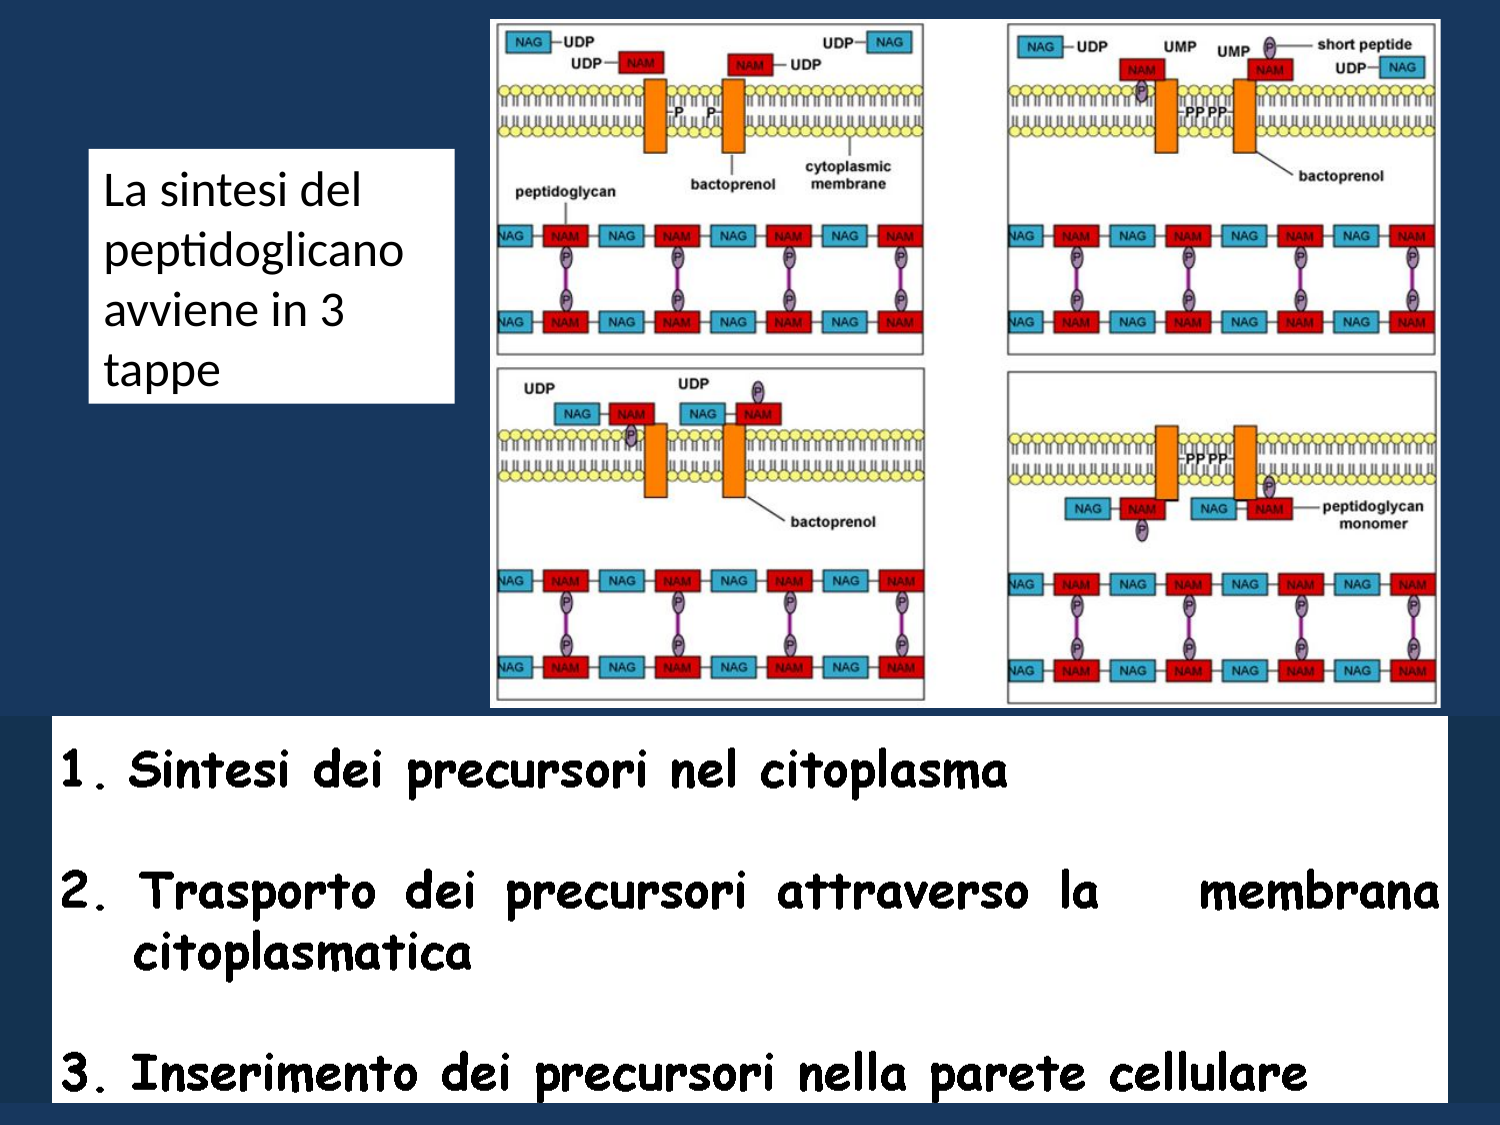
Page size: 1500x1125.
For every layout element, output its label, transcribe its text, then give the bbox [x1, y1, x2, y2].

picture [489, 18, 1441, 708]
picture [0, 715, 1500, 1103]
text_box La sintesi del peptidoglicano avviene in 3 tappe [88, 148, 455, 404]
